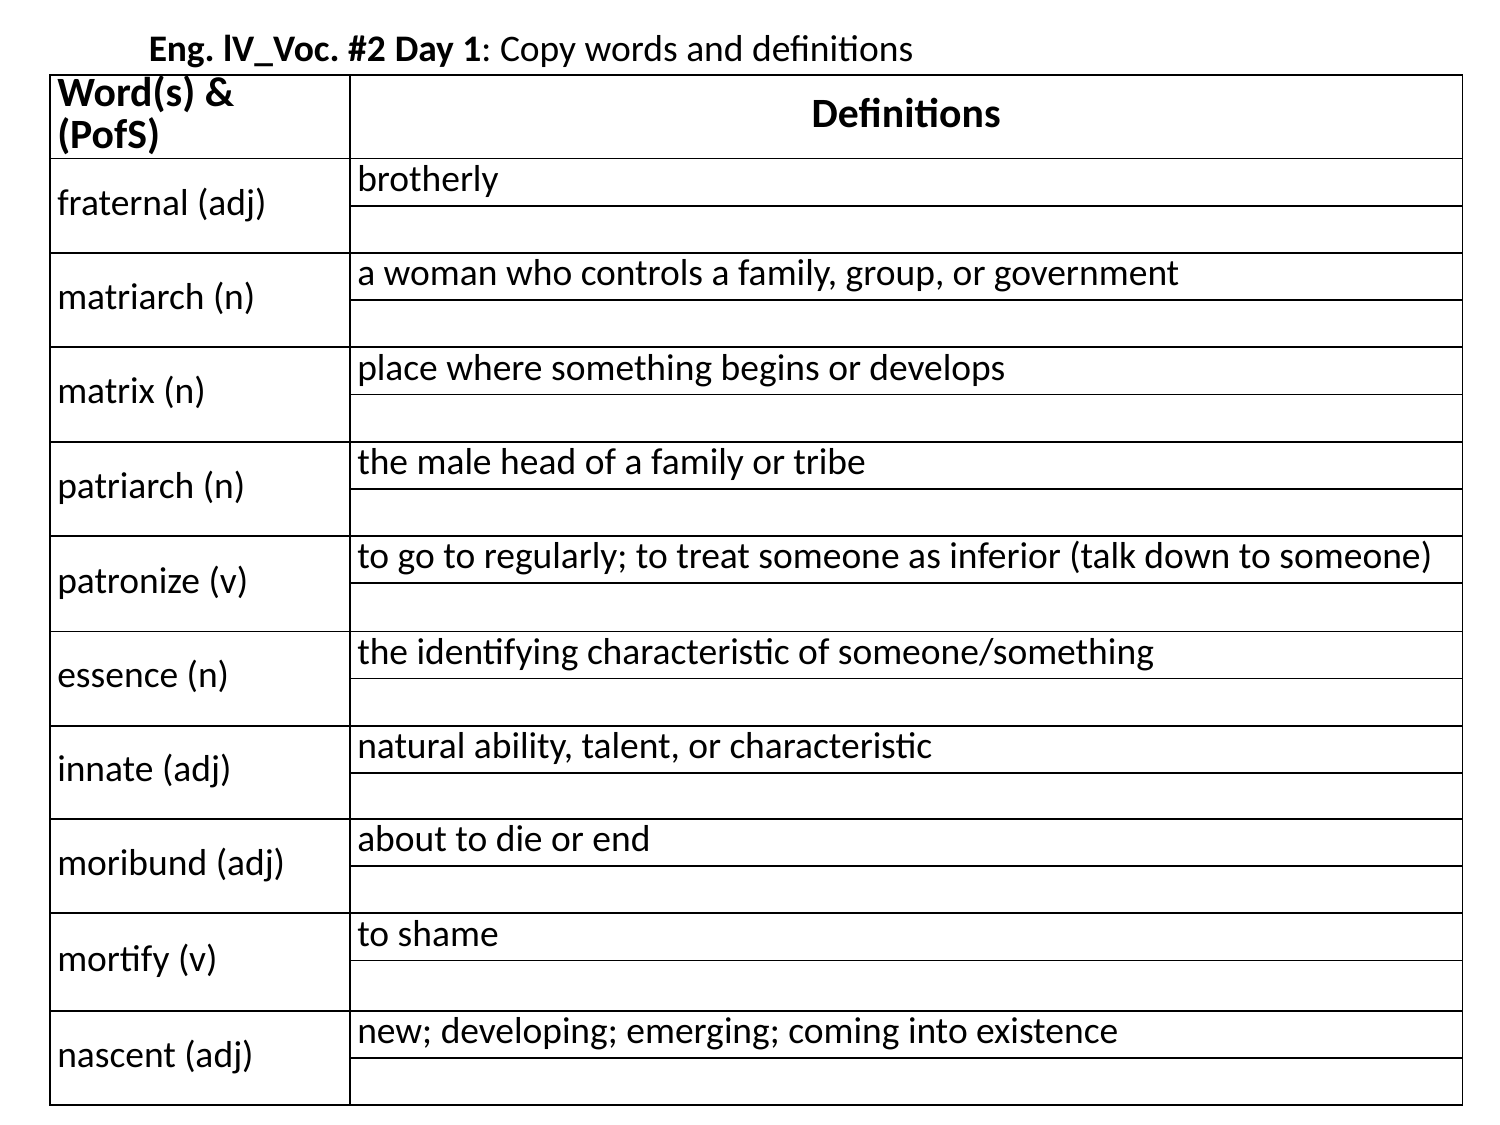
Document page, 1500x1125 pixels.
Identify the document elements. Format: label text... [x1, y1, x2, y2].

table_cell a woman who controls a family, group, or government [351, 254, 1462, 299]
table_cell natural ability, talent, or characteristic [351, 727, 1462, 772]
table_cell [351, 301, 1462, 346]
table_cell the identifying characteristic of someone/something [351, 632, 1462, 678]
table_header Word(s) & (PofS) [51, 76, 349, 158]
table_cell [351, 207, 1462, 252]
table_cell to shame [351, 914, 1462, 960]
table_cell innate (adj) [51, 727, 349, 818]
table_cell patronize (v) [51, 537, 349, 631]
table_cell [351, 1059, 1462, 1104]
table_cell matrix (n) [51, 348, 349, 441]
table_header Definitions [351, 76, 1462, 158]
table_cell [351, 395, 1462, 441]
table_cell about to die or end [351, 820, 1462, 865]
table_cell essence (n) [51, 632, 349, 725]
table_cell place where something begins or develops [351, 348, 1462, 394]
table_cell new; developing; emerging; coming into existence [351, 1012, 1462, 1057]
table_cell [351, 961, 1462, 1010]
table_cell [351, 490, 1462, 535]
table_cell fraternal (adj) [51, 159, 349, 252]
table_cell [351, 679, 1462, 725]
table_cell nascent (adj) [51, 1012, 349, 1104]
table_cell [351, 774, 1462, 818]
table_cell [351, 584, 1462, 631]
table_cell moribund (adj) [51, 820, 349, 912]
table_cell to go to regularly; to treat someone as inferior (talk down to someone) [351, 537, 1462, 582]
table_cell patriarch (n) [51, 443, 349, 535]
table_cell mortify (v) [51, 914, 349, 1010]
table_cell brotherly [351, 159, 1462, 205]
title Eng. lV_Voc. #2 Day 1: Copy words and definitions [99, 0, 963, 74]
table_cell the male head of a family or tribe [351, 443, 1462, 488]
table_cell [351, 867, 1462, 912]
table_cell matriarch (n) [51, 254, 349, 346]
